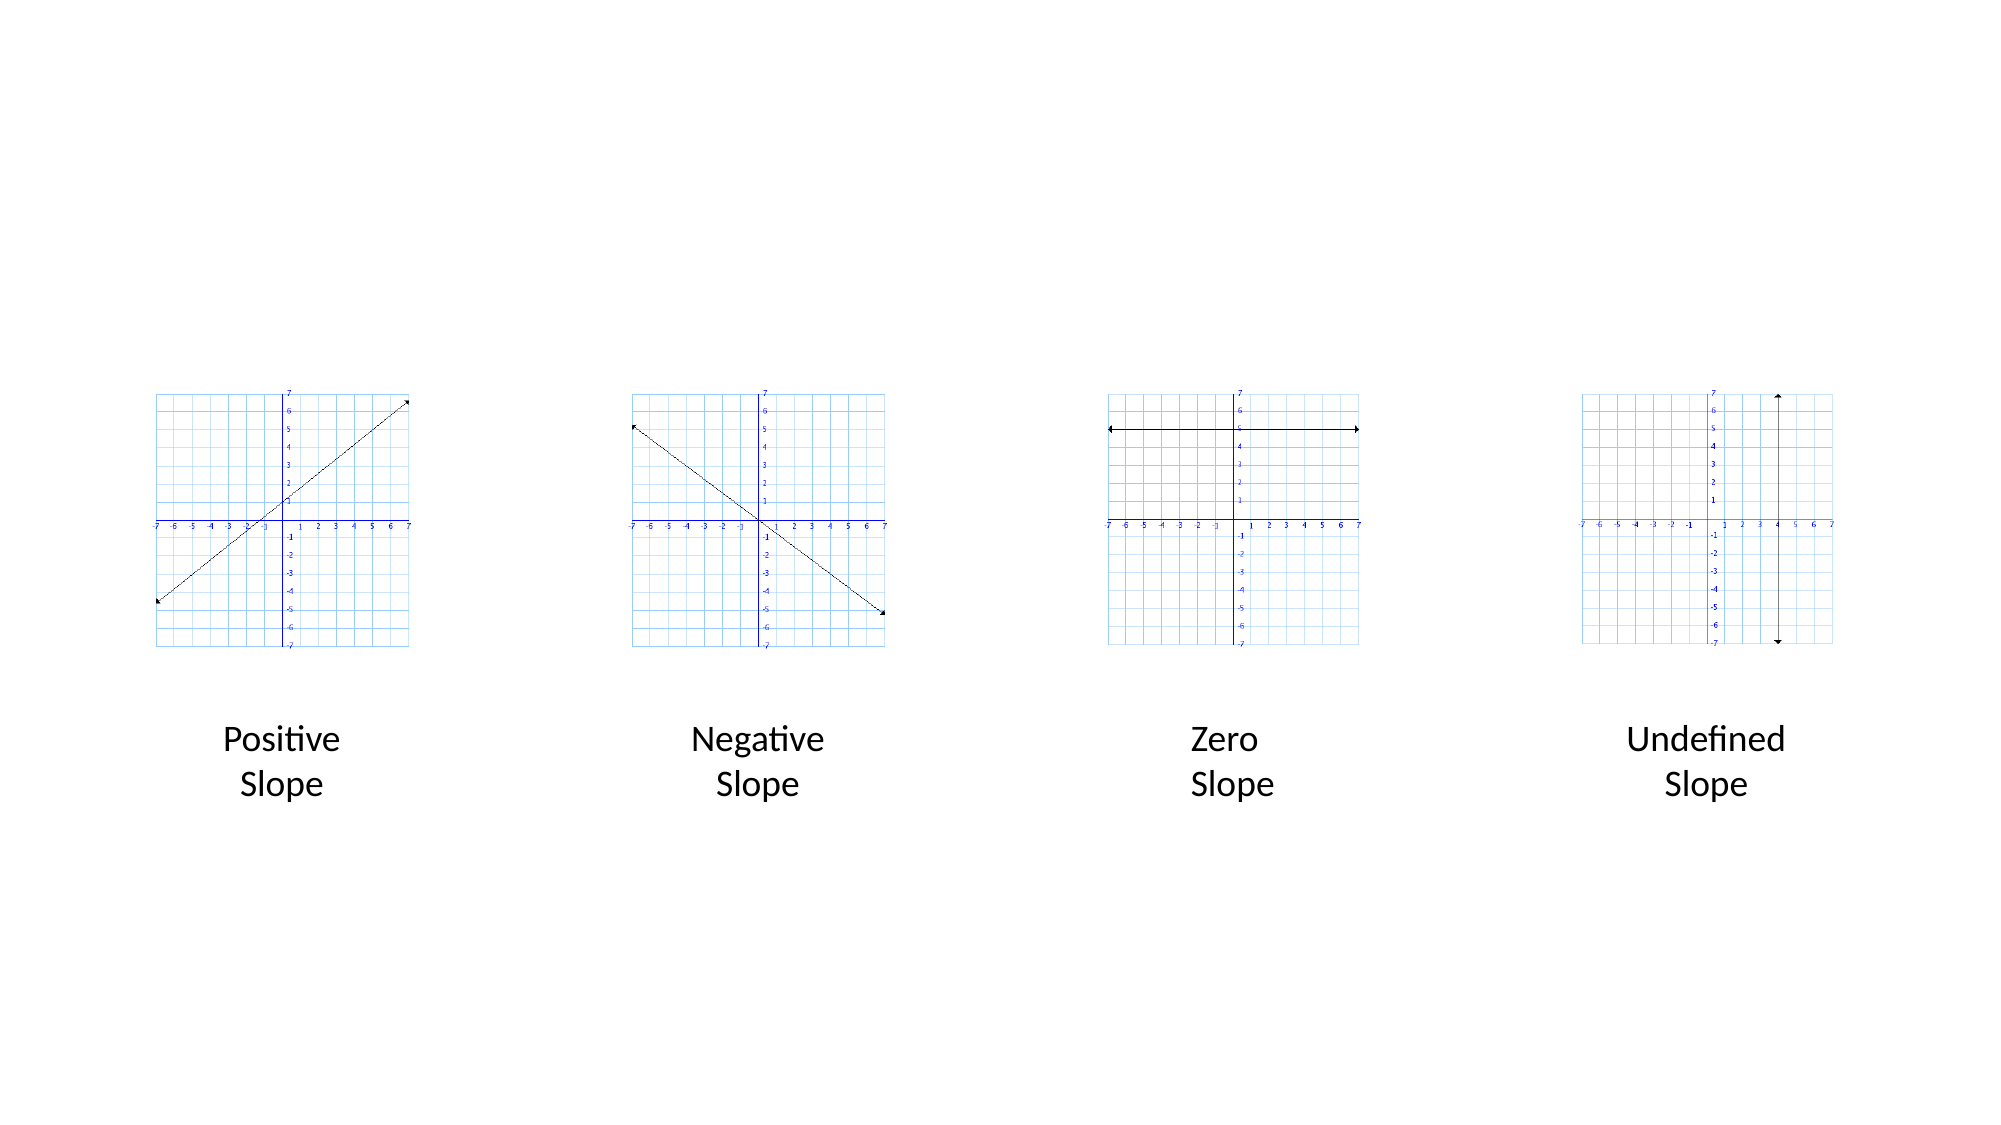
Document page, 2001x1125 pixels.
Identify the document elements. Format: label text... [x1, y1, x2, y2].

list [137, 382, 427, 672]
picture [1089, 382, 1377, 670]
text_box Positive Slope [208, 706, 356, 811]
picture [1563, 382, 1850, 669]
text_box Negative Slope [676, 706, 840, 811]
text_box Undefined Slope [1611, 706, 1802, 811]
text_box Zero Slope [1176, 706, 1290, 811]
picture [613, 382, 903, 672]
